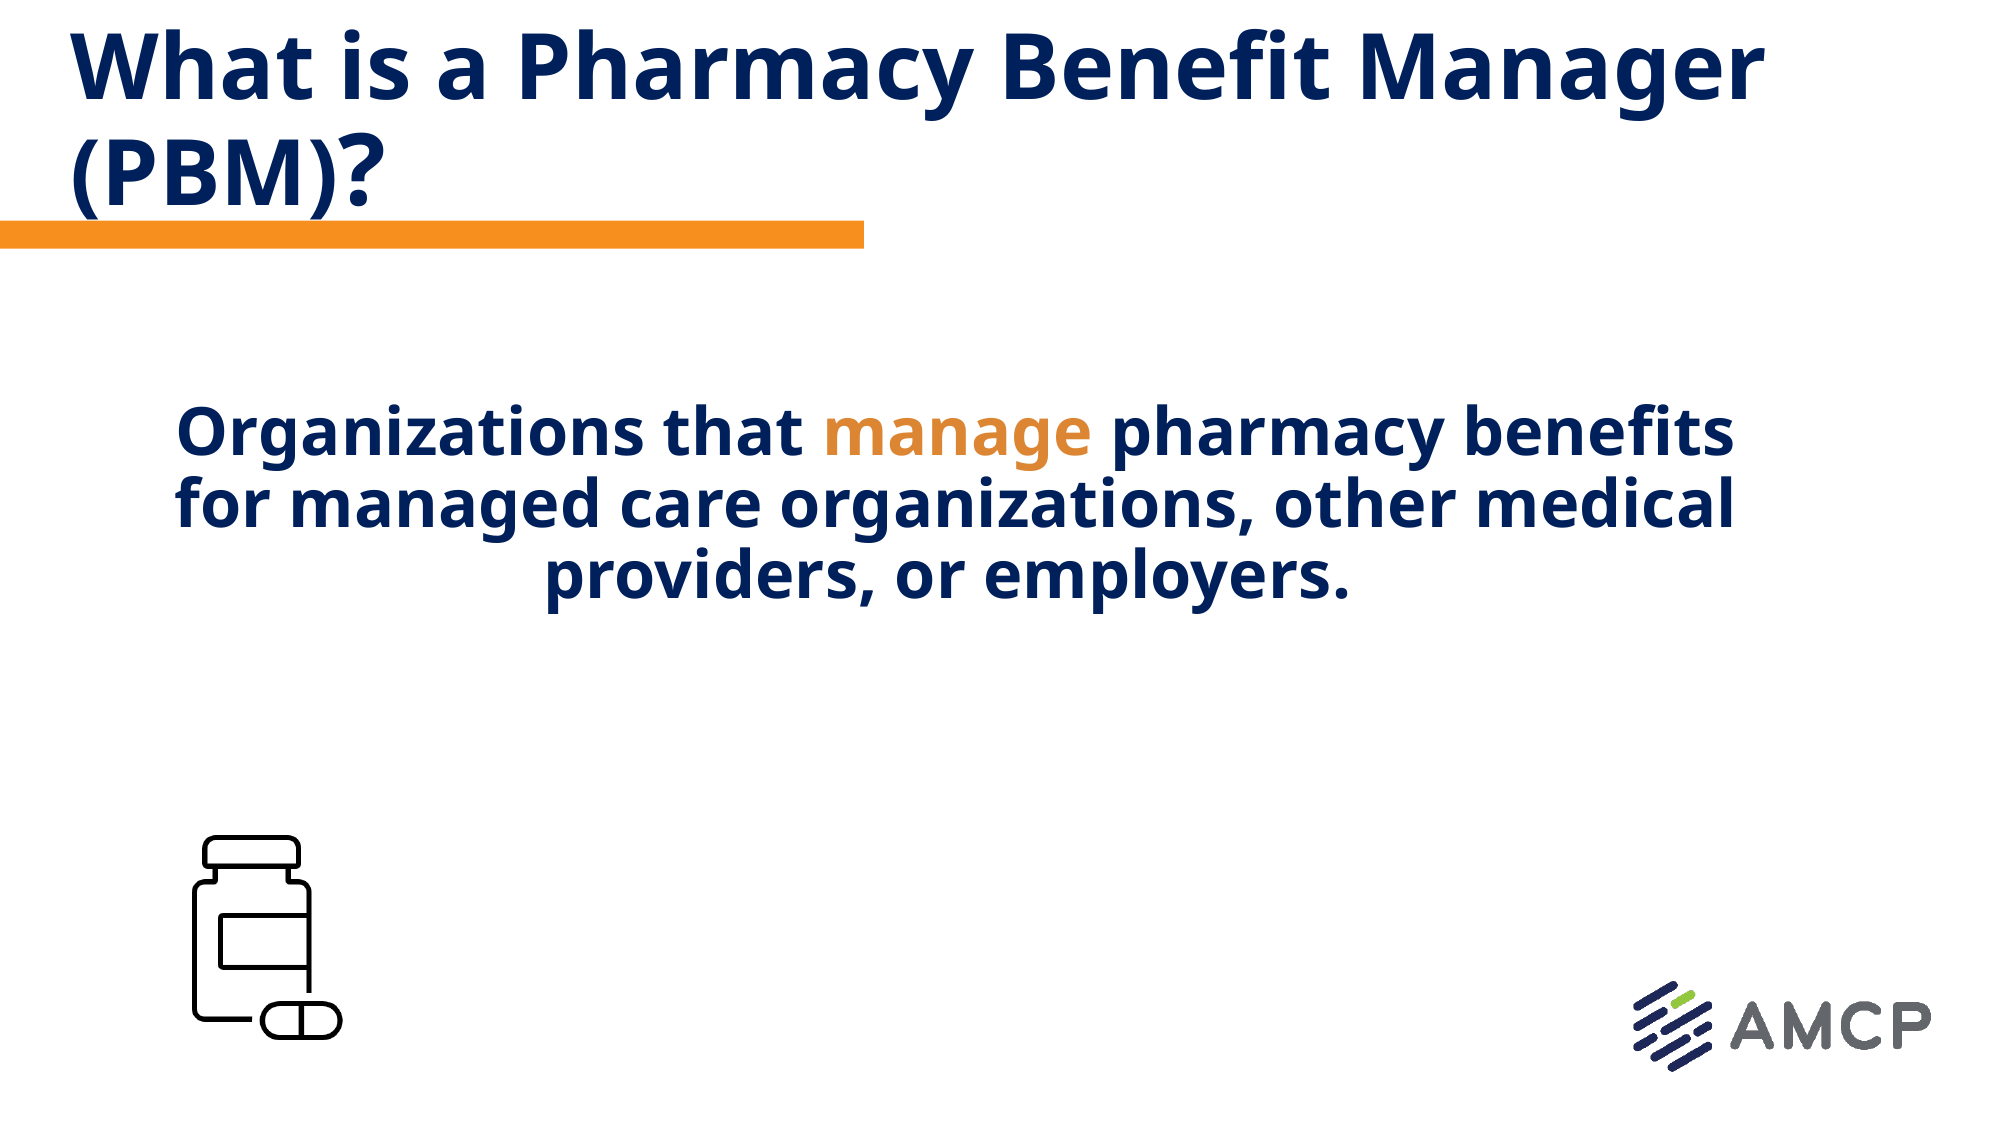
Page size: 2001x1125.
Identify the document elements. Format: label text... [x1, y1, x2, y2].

picture [142, 814, 392, 1064]
picture [1631, 979, 1932, 1073]
text_box Organizations that manage pharmacy benefits for managed care organizations, other medical providers, ​or employers. [142, 390, 1770, 789]
text_box What is a Pharmacy Benefit Manager (PBM)? [70, 20, 1770, 117]
